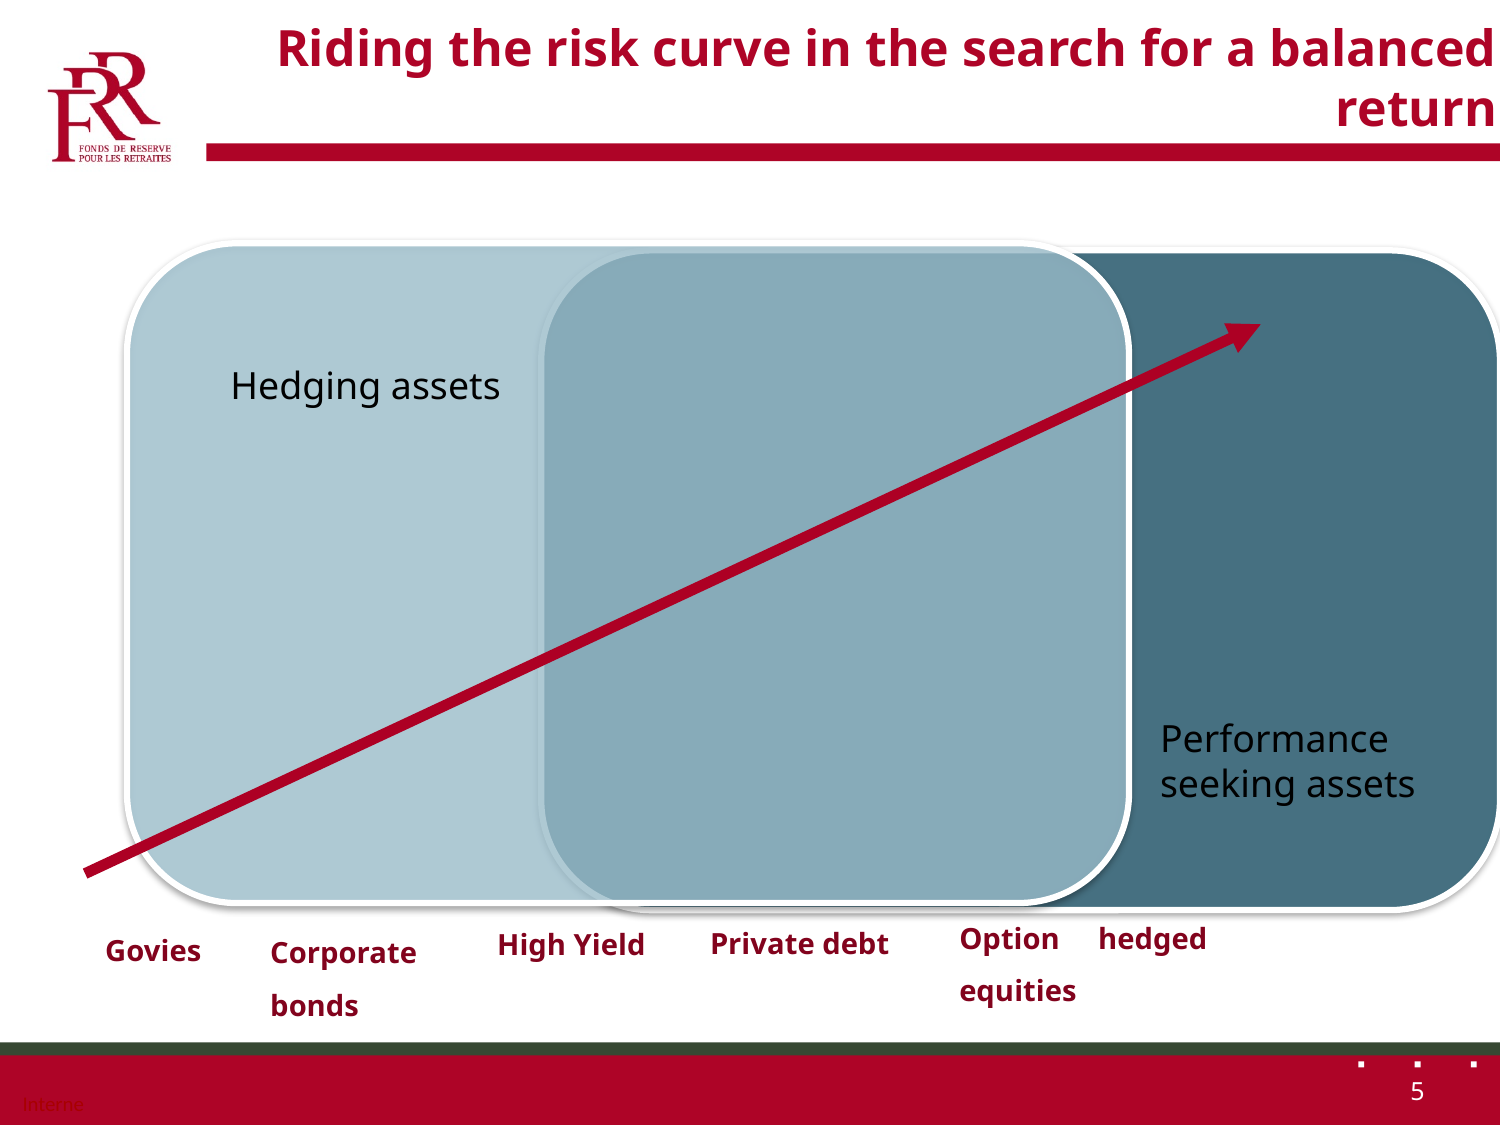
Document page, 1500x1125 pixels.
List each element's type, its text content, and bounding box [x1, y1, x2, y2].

text_box Option hedged equities [944, 895, 1223, 1015]
text_box Performance seeking assets [1266, 707, 1479, 812]
text_box Private debt [695, 900, 944, 968]
title Riding the risk curve in the search for a balanced return [215, 2, 1500, 144]
text_box Corporate bonds [255, 909, 456, 1030]
slide_number 5 [1333, 1067, 1500, 1125]
text_box [1063, 247, 1500, 914]
picture [24, 28, 194, 185]
text_box Govies [90, 906, 244, 975]
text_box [84, 324, 1261, 874]
text_box [167, 882, 1089, 907]
text_box High Yield [482, 901, 732, 970]
text_box [128, 240, 1128, 322]
